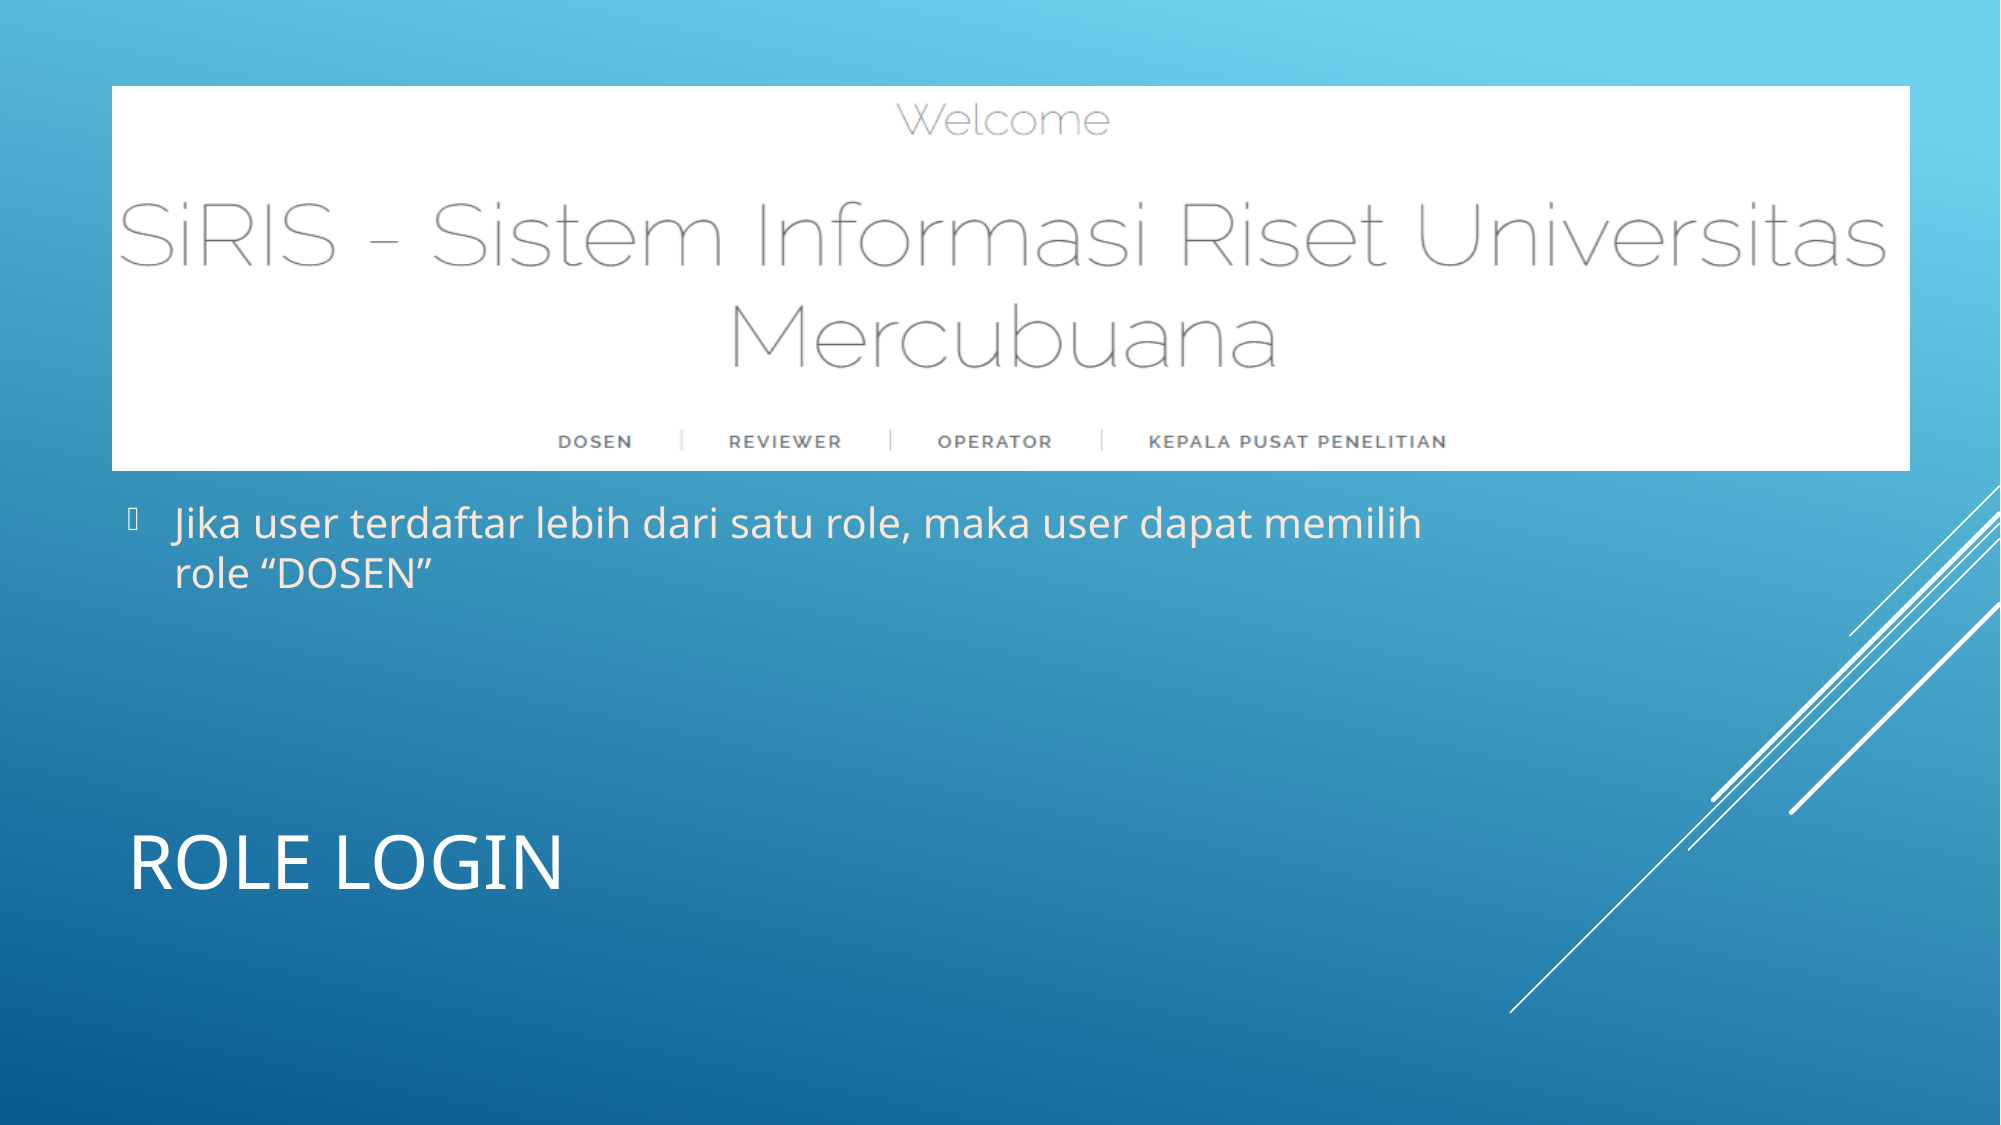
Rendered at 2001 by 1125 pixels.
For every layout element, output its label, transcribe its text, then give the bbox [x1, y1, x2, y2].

picture [111, 86, 1910, 471]
title Role login [112, 736, 1513, 984]
list Jika user terdaftar lebih dari satu role, maka user dapat memilih role “DOSEN” [112, 471, 1513, 706]
